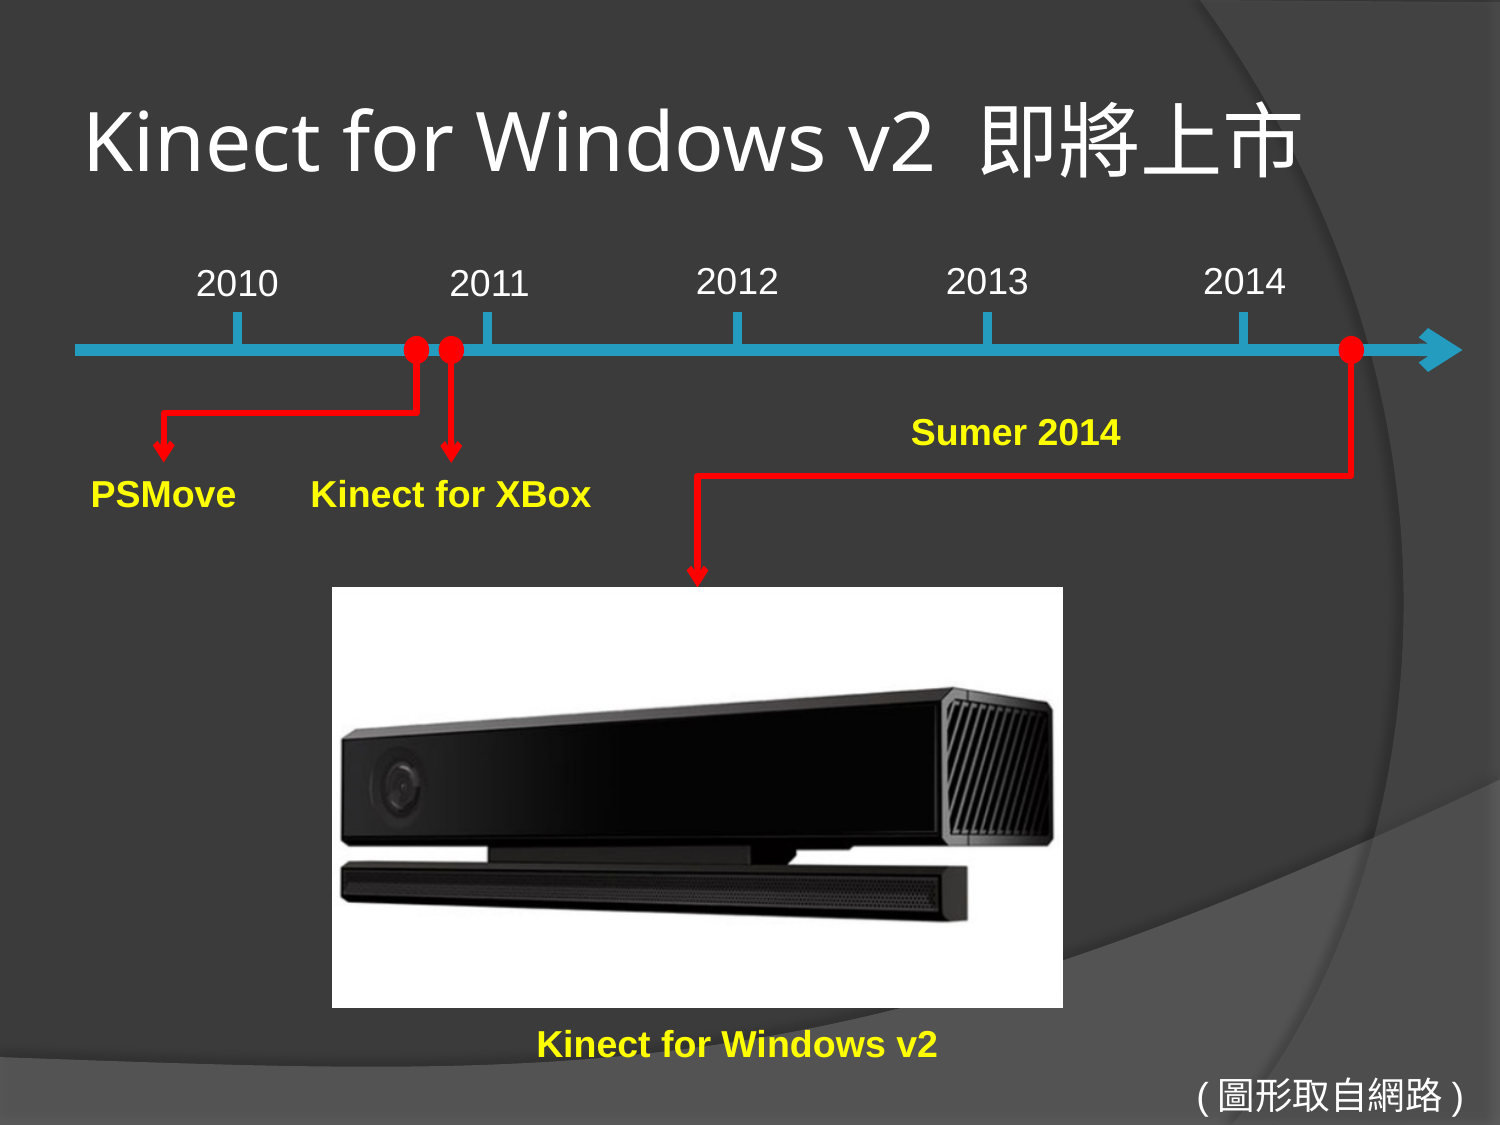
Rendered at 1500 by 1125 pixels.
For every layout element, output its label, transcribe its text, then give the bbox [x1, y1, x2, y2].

text_box 2011 [434, 251, 545, 312]
text_box 2010 [181, 251, 294, 312]
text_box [239, 285, 341, 540]
text_box (圖形取自網路) [1181, 1064, 1479, 1125]
text_box PSMove [75, 462, 230, 523]
text_box 2012 [681, 249, 794, 310]
text_box 2013 [931, 249, 1044, 310]
text_box 2014 [1188, 249, 1301, 310]
title Kinect for Windows v2 即將上市 [75, 45, 1425, 233]
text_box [332, 337, 1363, 1074]
